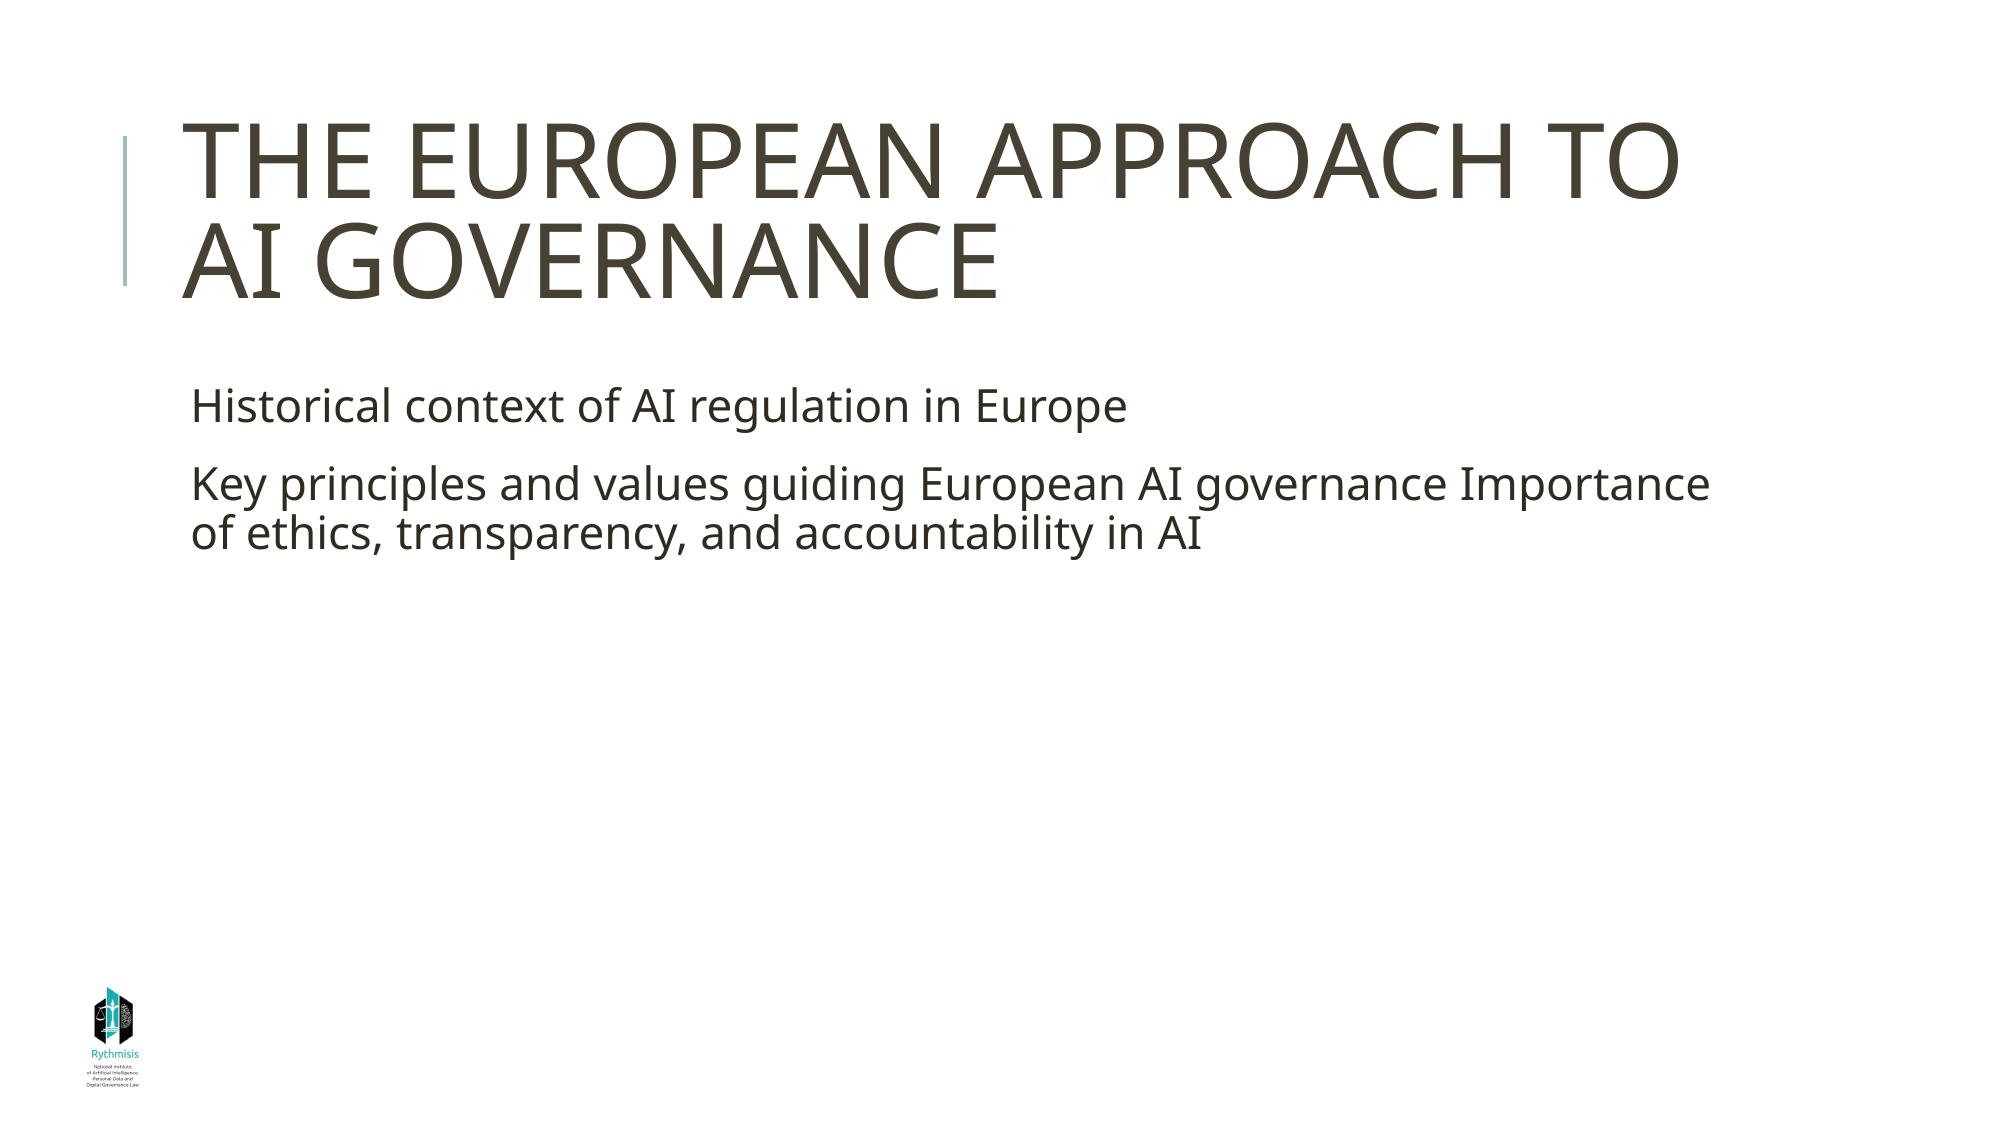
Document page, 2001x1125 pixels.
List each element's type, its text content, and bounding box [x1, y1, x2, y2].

title THE EUROPEAN APPROACH TO AI GOVERNANCE [168, 96, 1763, 342]
list Historical context of AI regulation in Europe Key principles and values guiding European AI governance Importance of ethics, transparency, and accountability in AI [168, 375, 1763, 1035]
picture [81, 981, 144, 1090]
